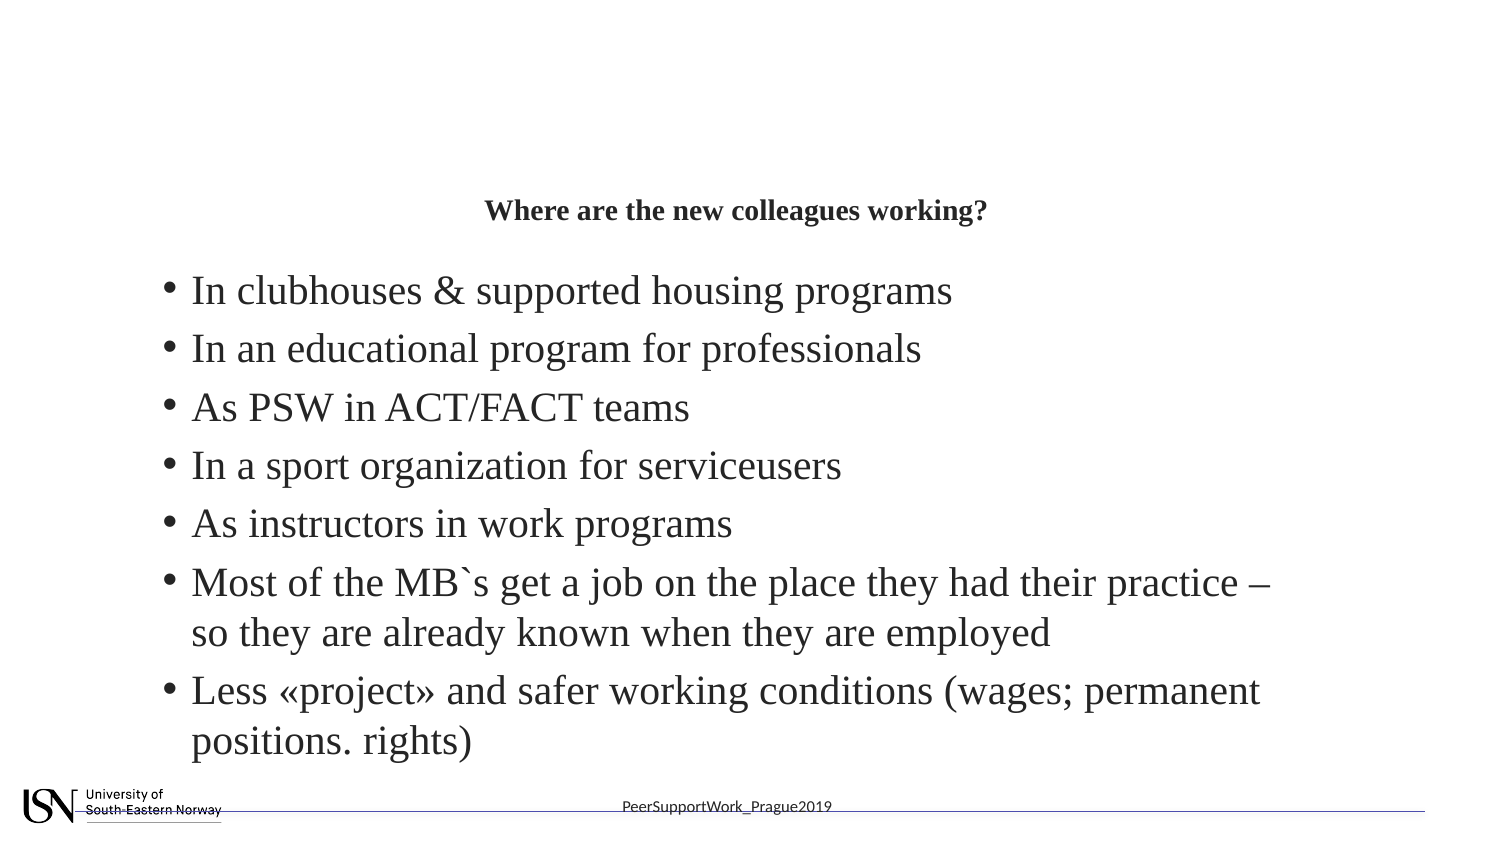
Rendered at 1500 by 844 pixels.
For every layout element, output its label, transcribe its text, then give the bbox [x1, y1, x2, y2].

picture [3, 768, 238, 844]
footer PeerSupportWork_Prague2019 [489, 793, 965, 820]
list In clubhouses & supported housing programs In an educational program for professionals As PSW in ACT/FACT teams In a sport organization for serviceusers As instructors in work programs Most of the MB`s get a job on the place they had their practice – so they are already known when they are employed Less «project» and safer working conditions (wages; permanent positions. rights) [147, 262, 1321, 830]
title Where are the new colleagues working? [271, 159, 1202, 262]
